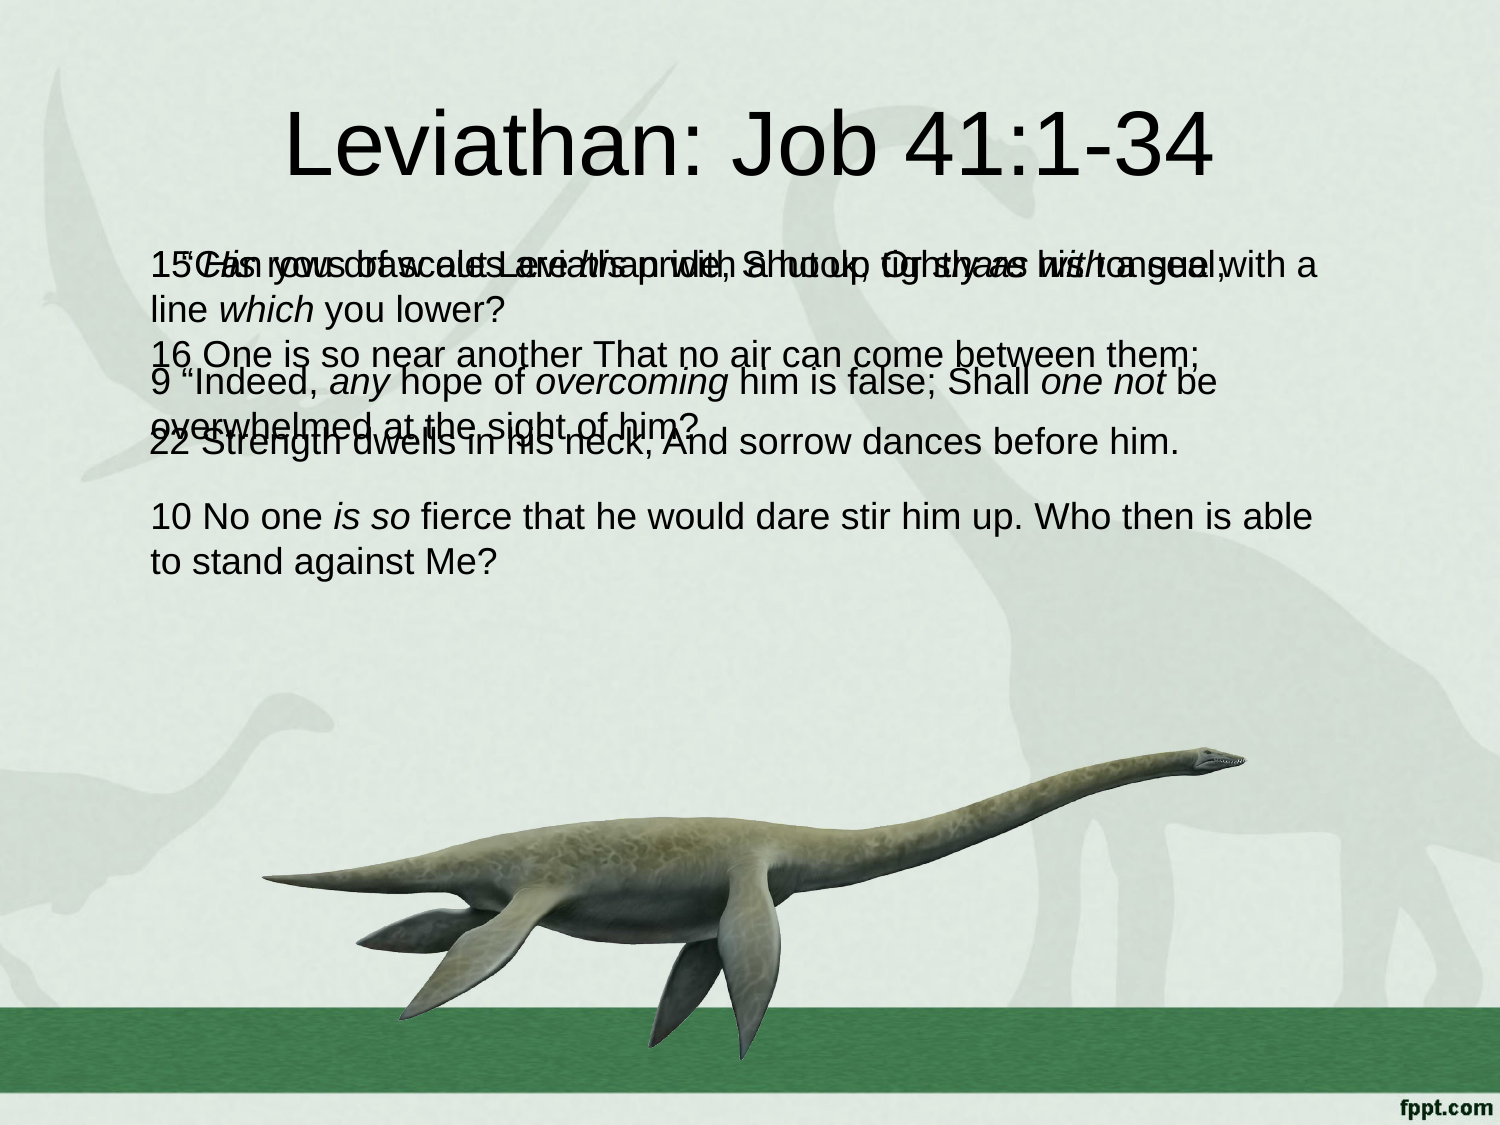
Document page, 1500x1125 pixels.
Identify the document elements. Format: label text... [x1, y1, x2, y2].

title Leviathan: Job 41:1-34 [75, 45, 1425, 233]
picture [0, 0, 1500, 1125]
text_box 15 His rows of scales are his pride, Shut up tightly as with a seal; 16 One is so near another That no air can come between them; [135, 232, 1341, 428]
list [245, 715, 1255, 1088]
text_box 9 “Indeed, any hope of overcoming him is false; Shall one not be overwhelmed at the sight of him? 10 No one is so fierce that he would dare stir him up. Who then is able to stand against Me? [135, 428, 1341, 680]
text_box 22 Strength dwells in his neck, And sorrow dances before him. [133, 409, 1339, 470]
